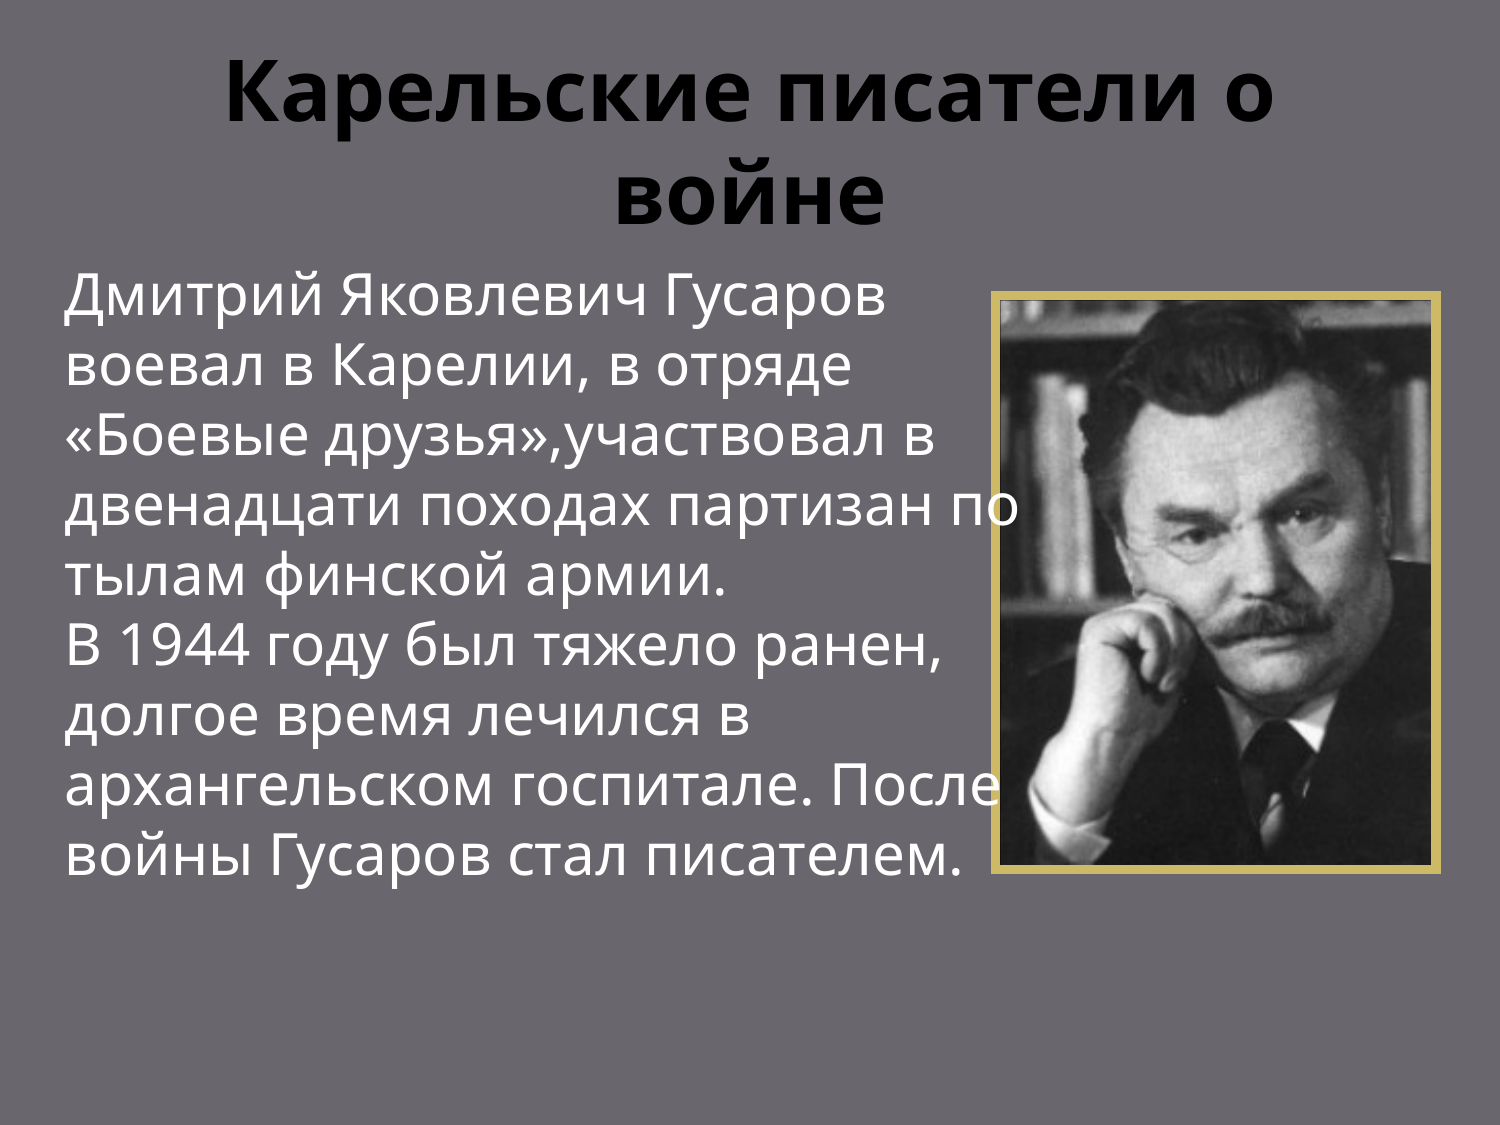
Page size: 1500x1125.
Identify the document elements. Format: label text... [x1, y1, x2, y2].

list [999, 299, 1432, 865]
title Карельские писатели о войне [75, 45, 1425, 233]
text_box Дмитрий Яковлевич Гусаров воевал в Карелии, в отряде «Боевые друзья»,участвовал в двенадцати походах партизан по тылам финской армии. В 1944 году был тяжело ранен, долгое время лечился в архангельском госпитале. После войны Гусаров стал писателем. [49, 249, 1038, 895]
